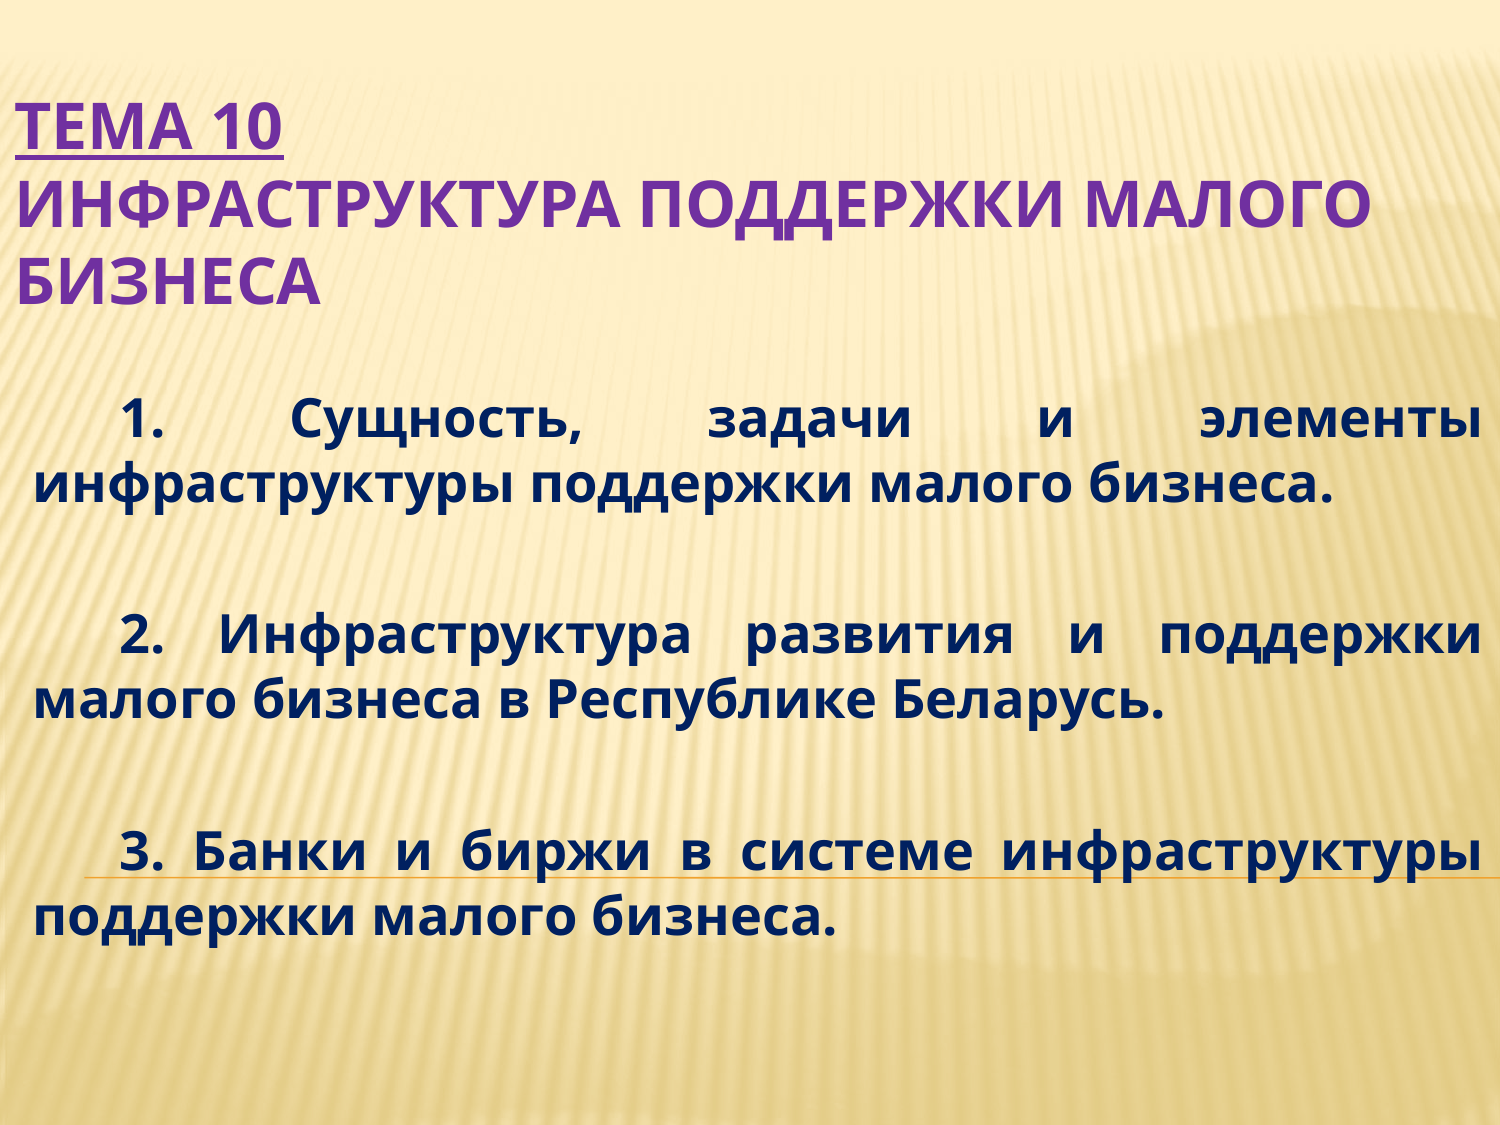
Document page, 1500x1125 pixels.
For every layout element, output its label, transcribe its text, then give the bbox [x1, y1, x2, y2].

subtitle 1. Сущность, задачи и элементы инфраструктуры поддержки малого бизнеса. 2. Инфраструктура развития и поддержки малого бизнеса в Республике Беларусь. 3. Банки и биржи в системе инфраструктуры поддержки малого бизнеса. [17, 338, 1500, 1106]
title ТЕМА 10 Инфраструктура поддержки малого бизнеса [0, 78, 1500, 327]
